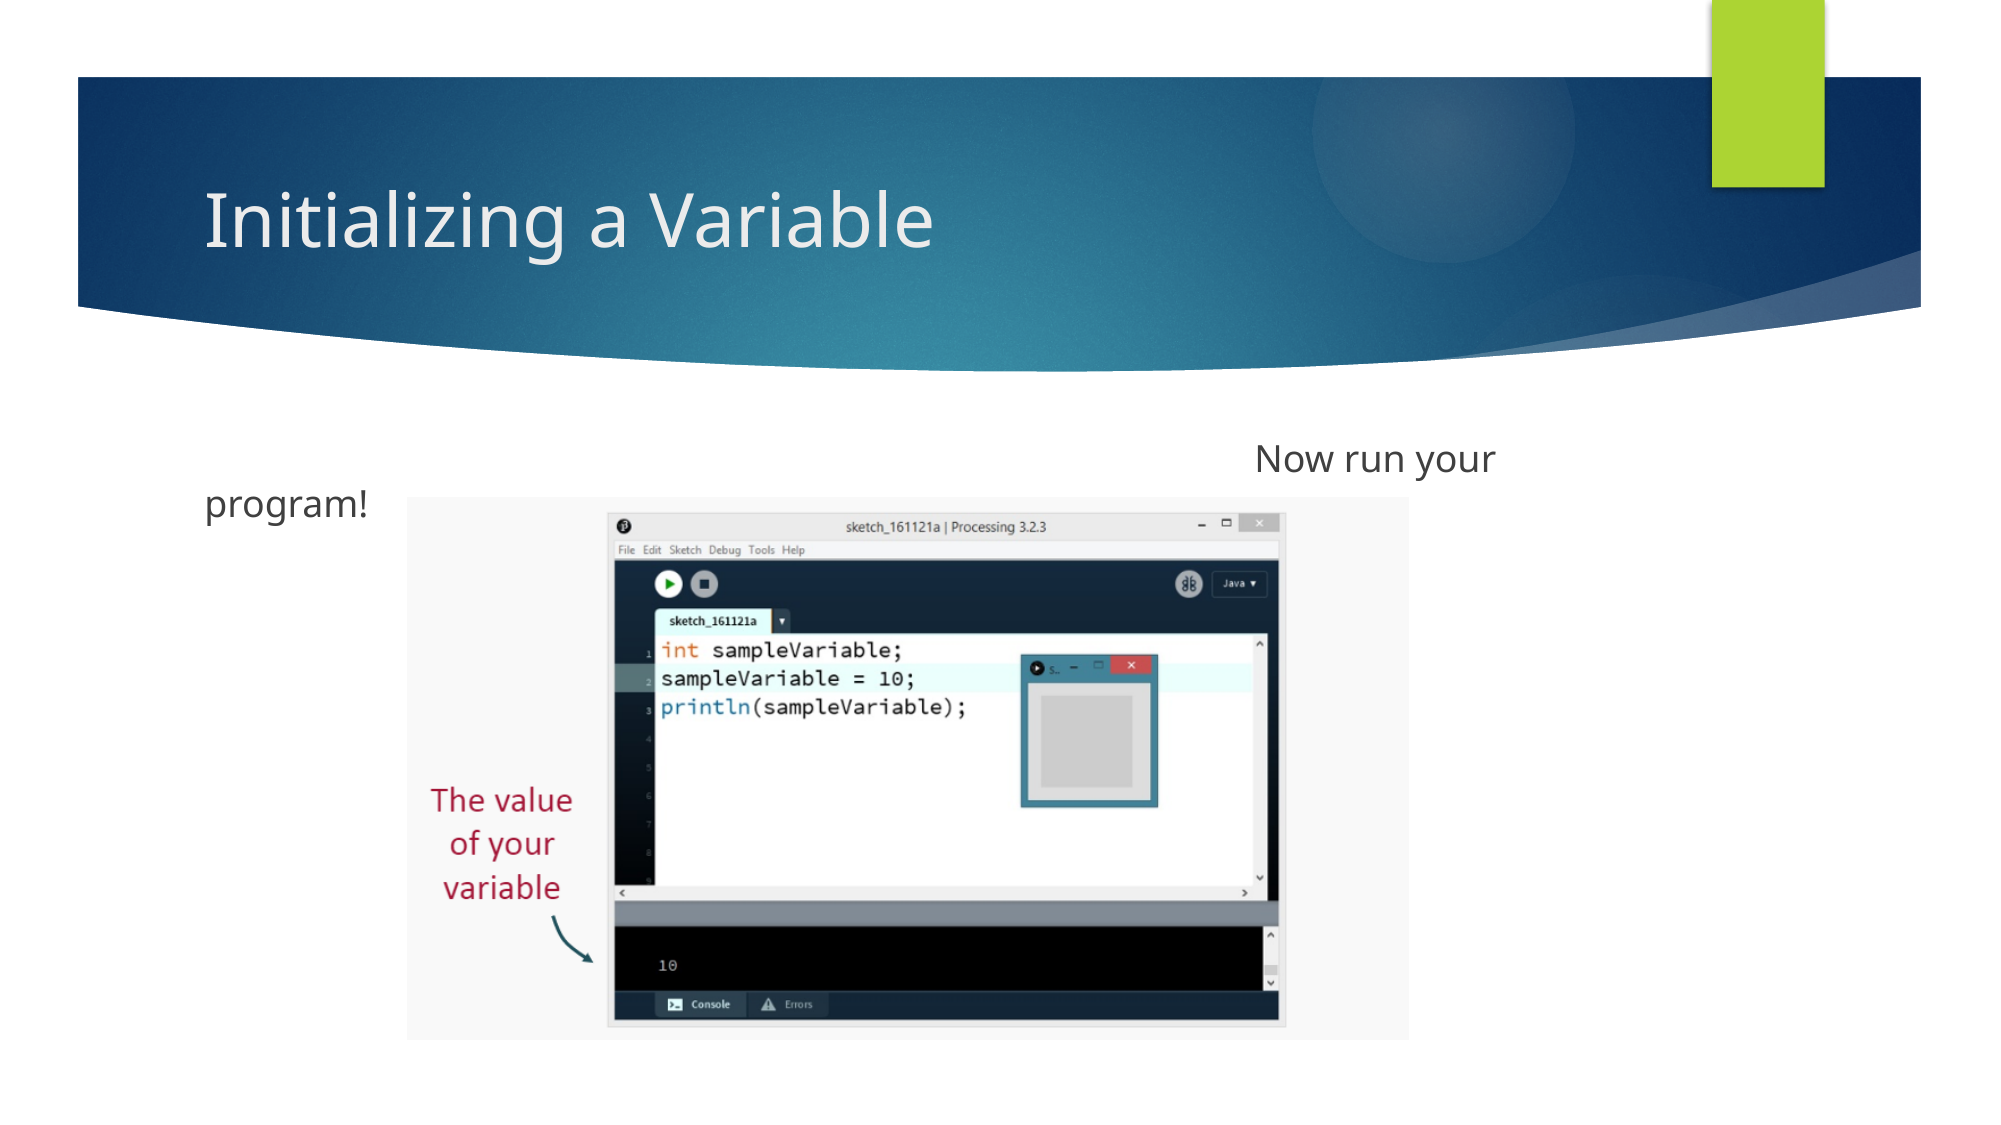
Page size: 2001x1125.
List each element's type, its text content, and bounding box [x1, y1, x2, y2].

picture [407, 497, 1409, 1040]
list Now run your program! [189, 427, 1627, 498]
title Initializing a Variable [189, 159, 1627, 276]
